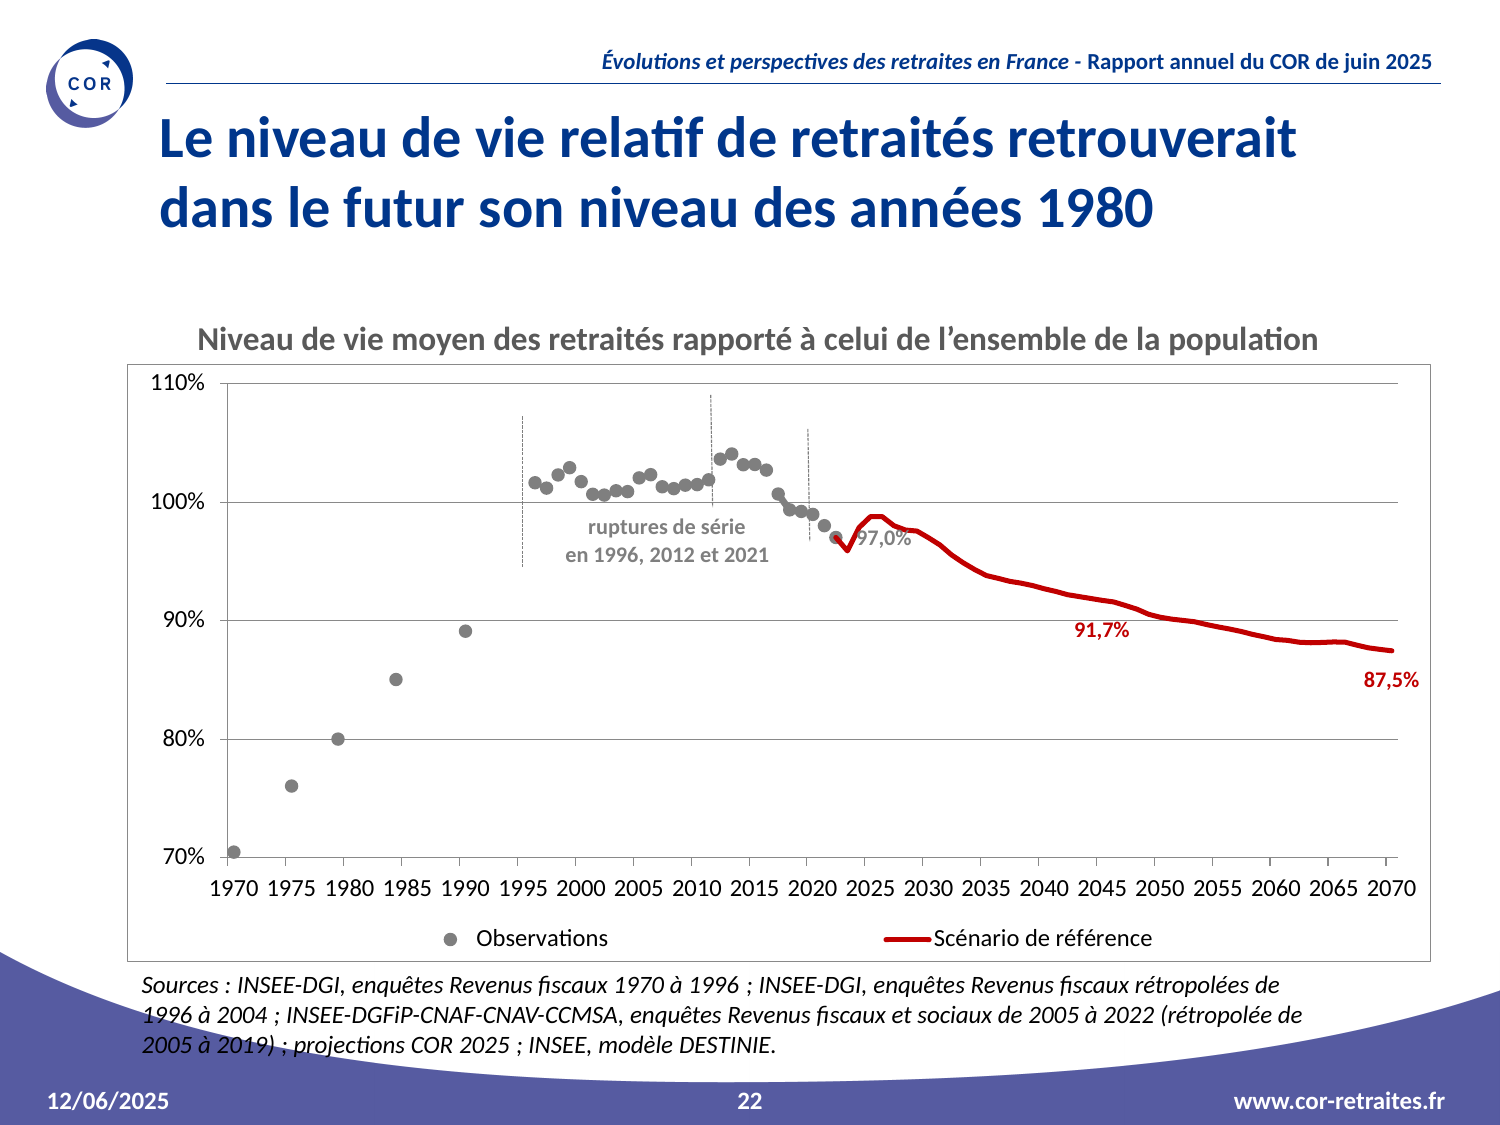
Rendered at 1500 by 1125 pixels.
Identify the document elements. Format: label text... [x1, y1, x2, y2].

picture [46, 39, 133, 128]
text_box Sources : INSEE-DGI, enquêtes Revenus fiscaux 1970 à 1996 ; INSEE-DGI, enquêtes Revenus fiscaux rétropolées de 1996 à 2004 ; INSEE-DGFiP-CNAF-CNAV-CCMSA, enquêtes Revenus fiscaux et sociaux de 2005 à 2022 (rétropolée de 2005 à 2019) ; projections COR 2025 ; INSEE, modèle DESTINIE. [126, 969, 1338, 1066]
text_box Niveau de vie moyen des retraités rapporté à celui de l’ensemble de la population [144, 309, 1360, 362]
picture [0, 363, 1500, 1125]
text_box Le niveau de vie relatif de retraités retrouverait dans le futur son niveau des années 1980 [144, 91, 1440, 208]
slide_number 22 [575, 1077, 925, 1105]
